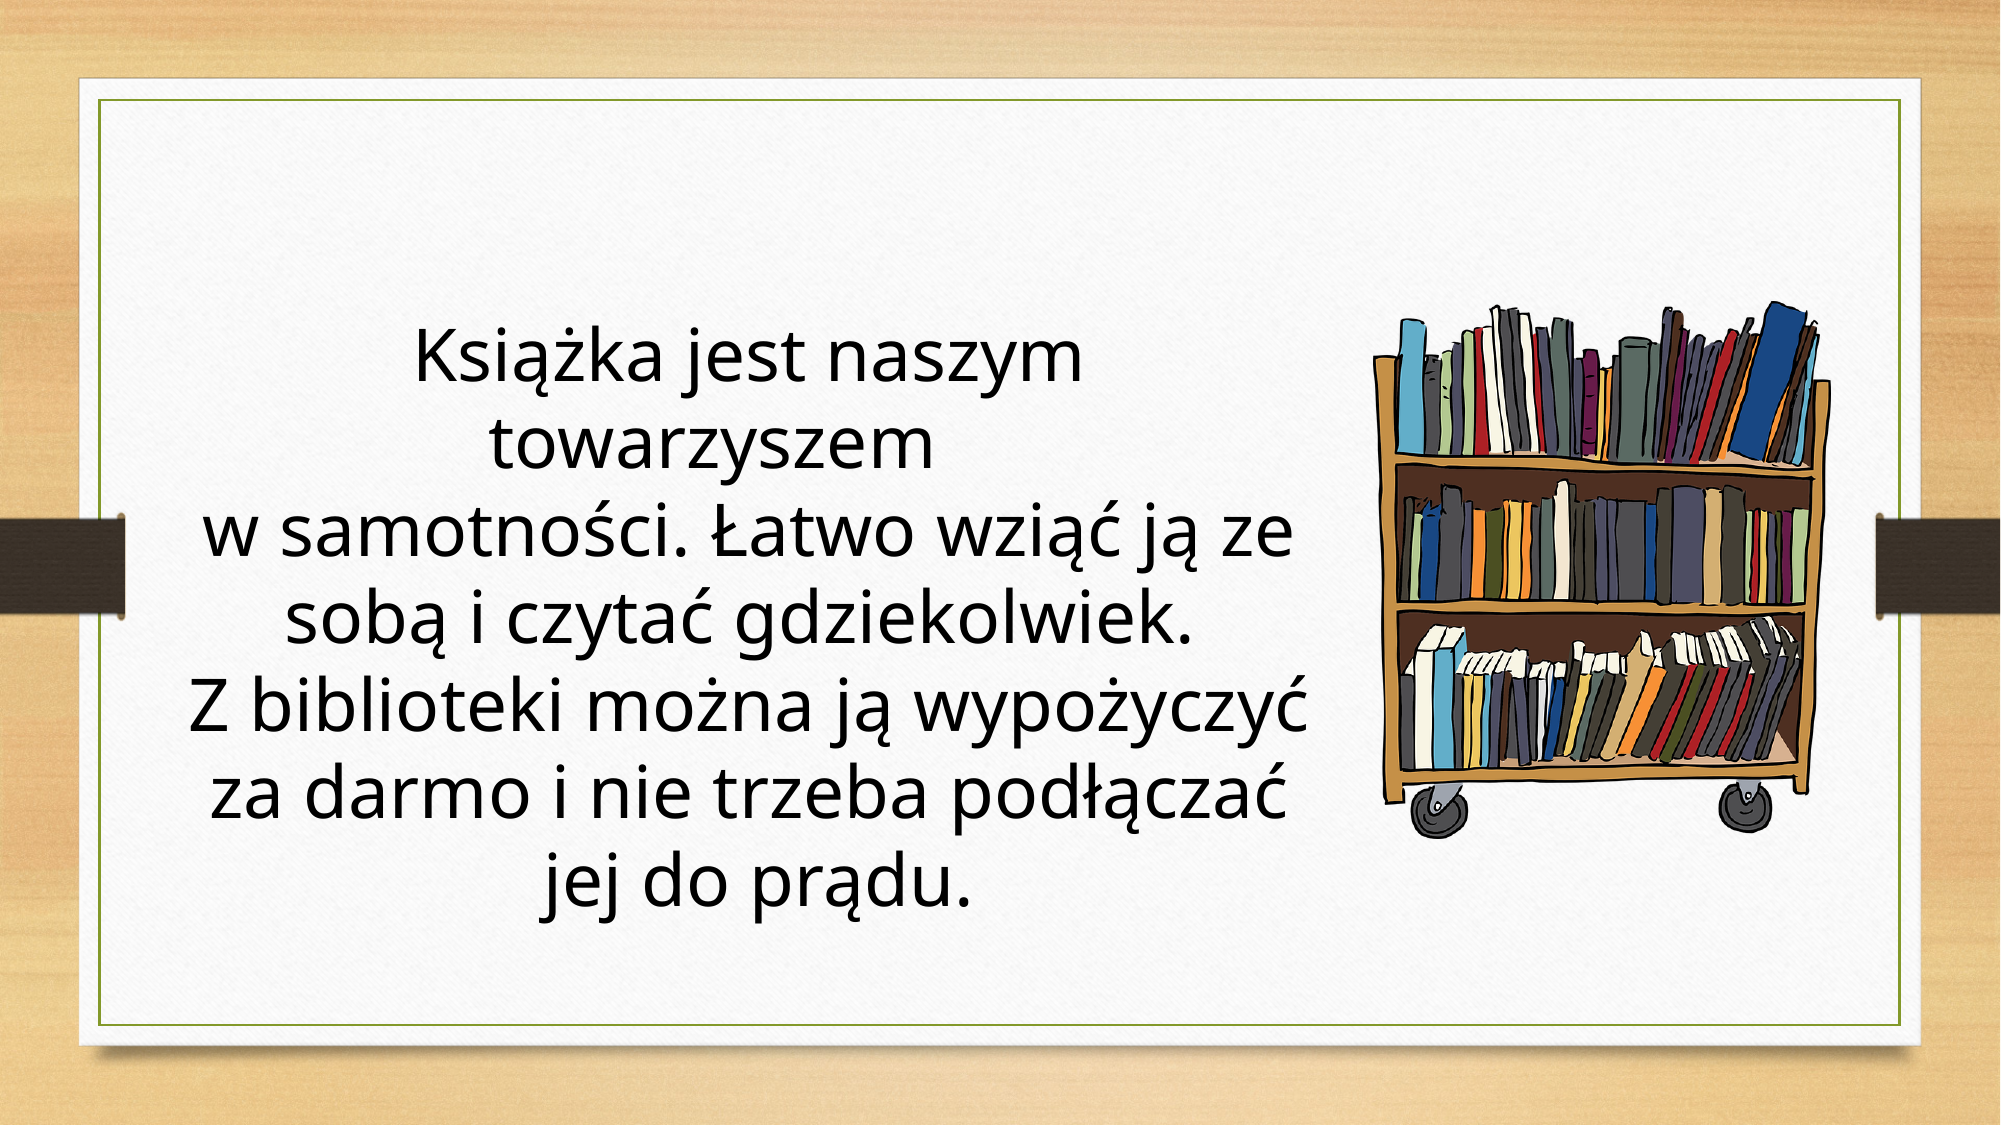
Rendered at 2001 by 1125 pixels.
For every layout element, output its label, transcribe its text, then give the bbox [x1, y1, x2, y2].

picture [0, 0, 2001, 1125]
text_box Książka jest naszym towarzyszem w samotności. Łatwo wziąć ją ze sobą i czytać gdziekolwiek. Z biblioteki można ją wypożyczyć za darmo i nie trzeba podłączać jej do prądu. [0, 301, 1335, 929]
